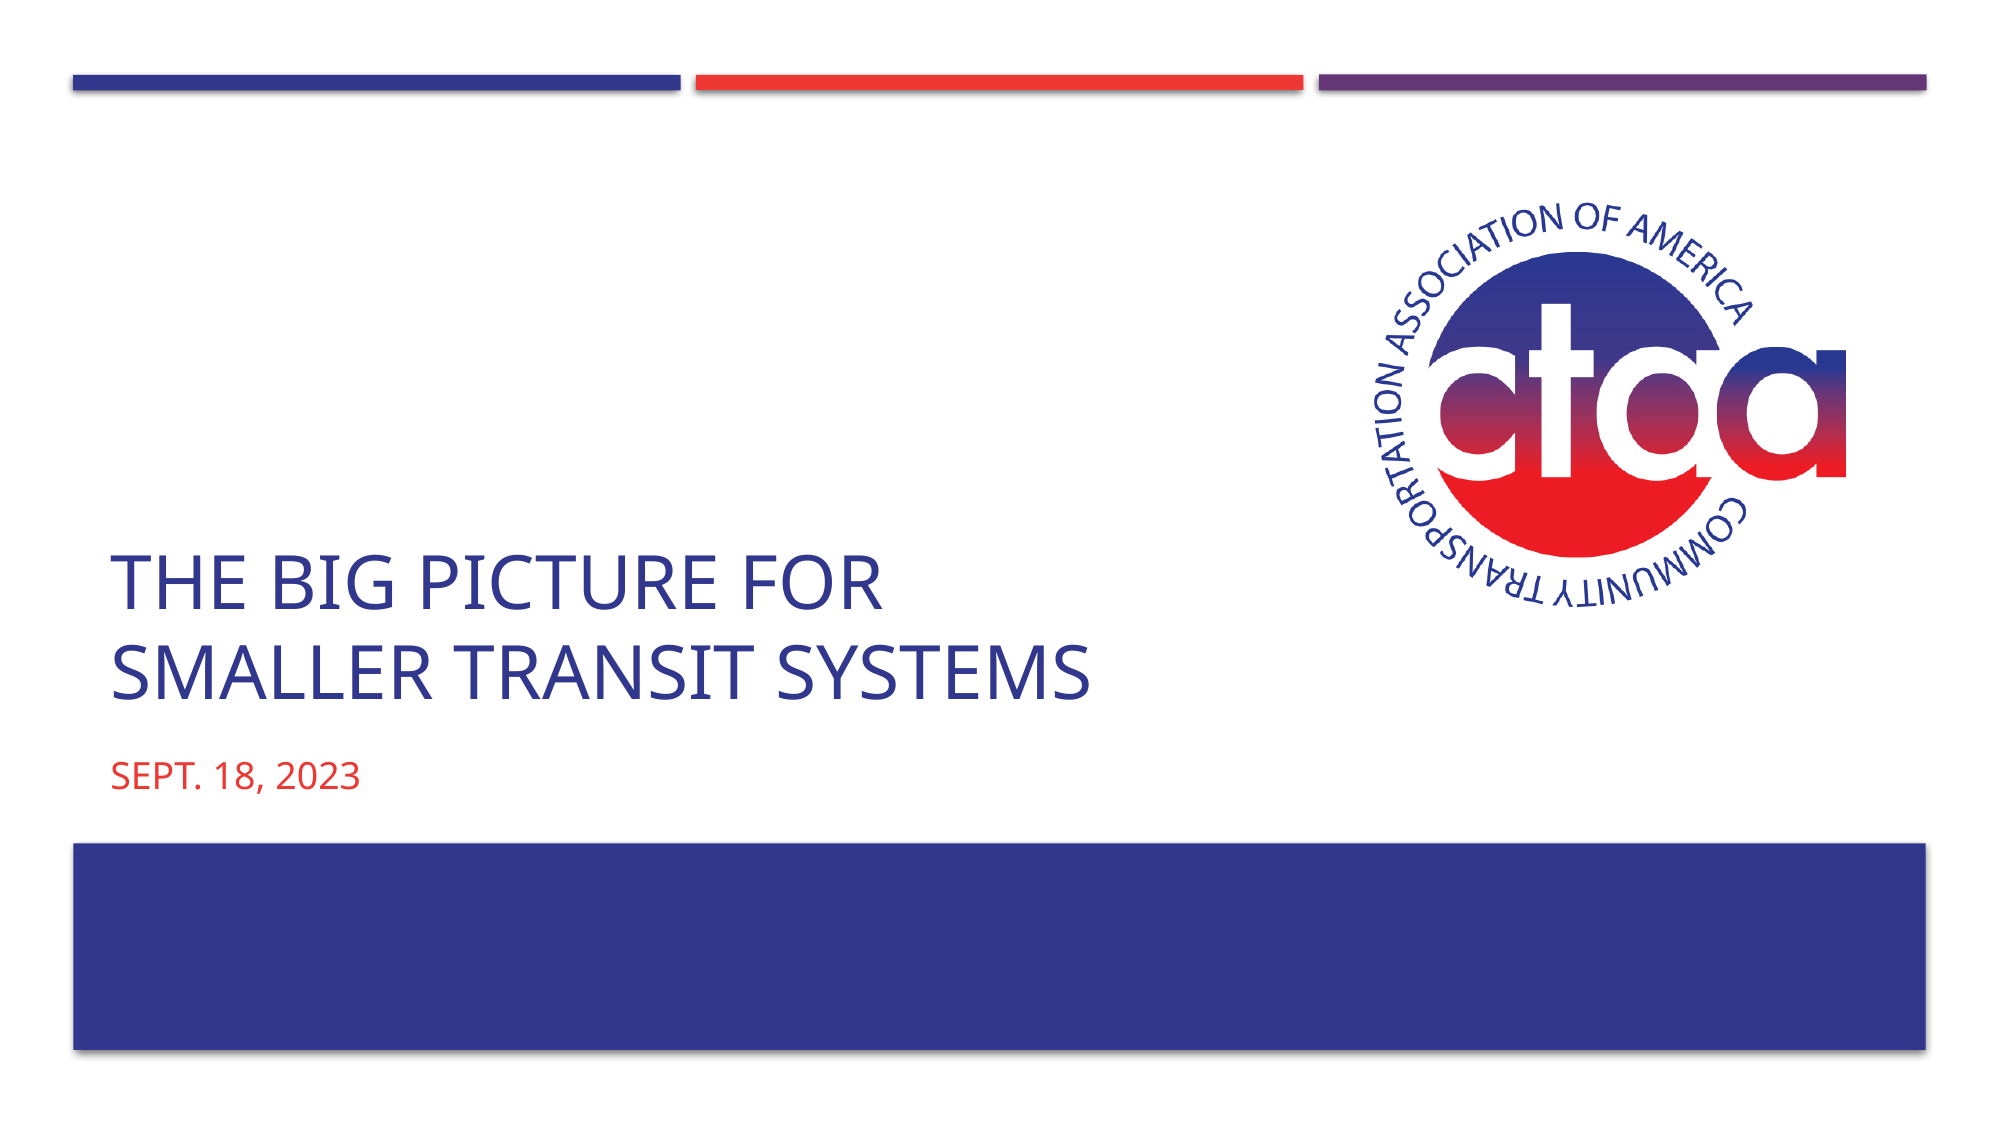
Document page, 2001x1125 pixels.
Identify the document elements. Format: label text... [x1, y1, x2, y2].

picture [1330, 178, 1887, 630]
title The big picture for smaller transit systems [95, 476, 1472, 723]
list Sept. 18, 2023 [95, 744, 1905, 844]
